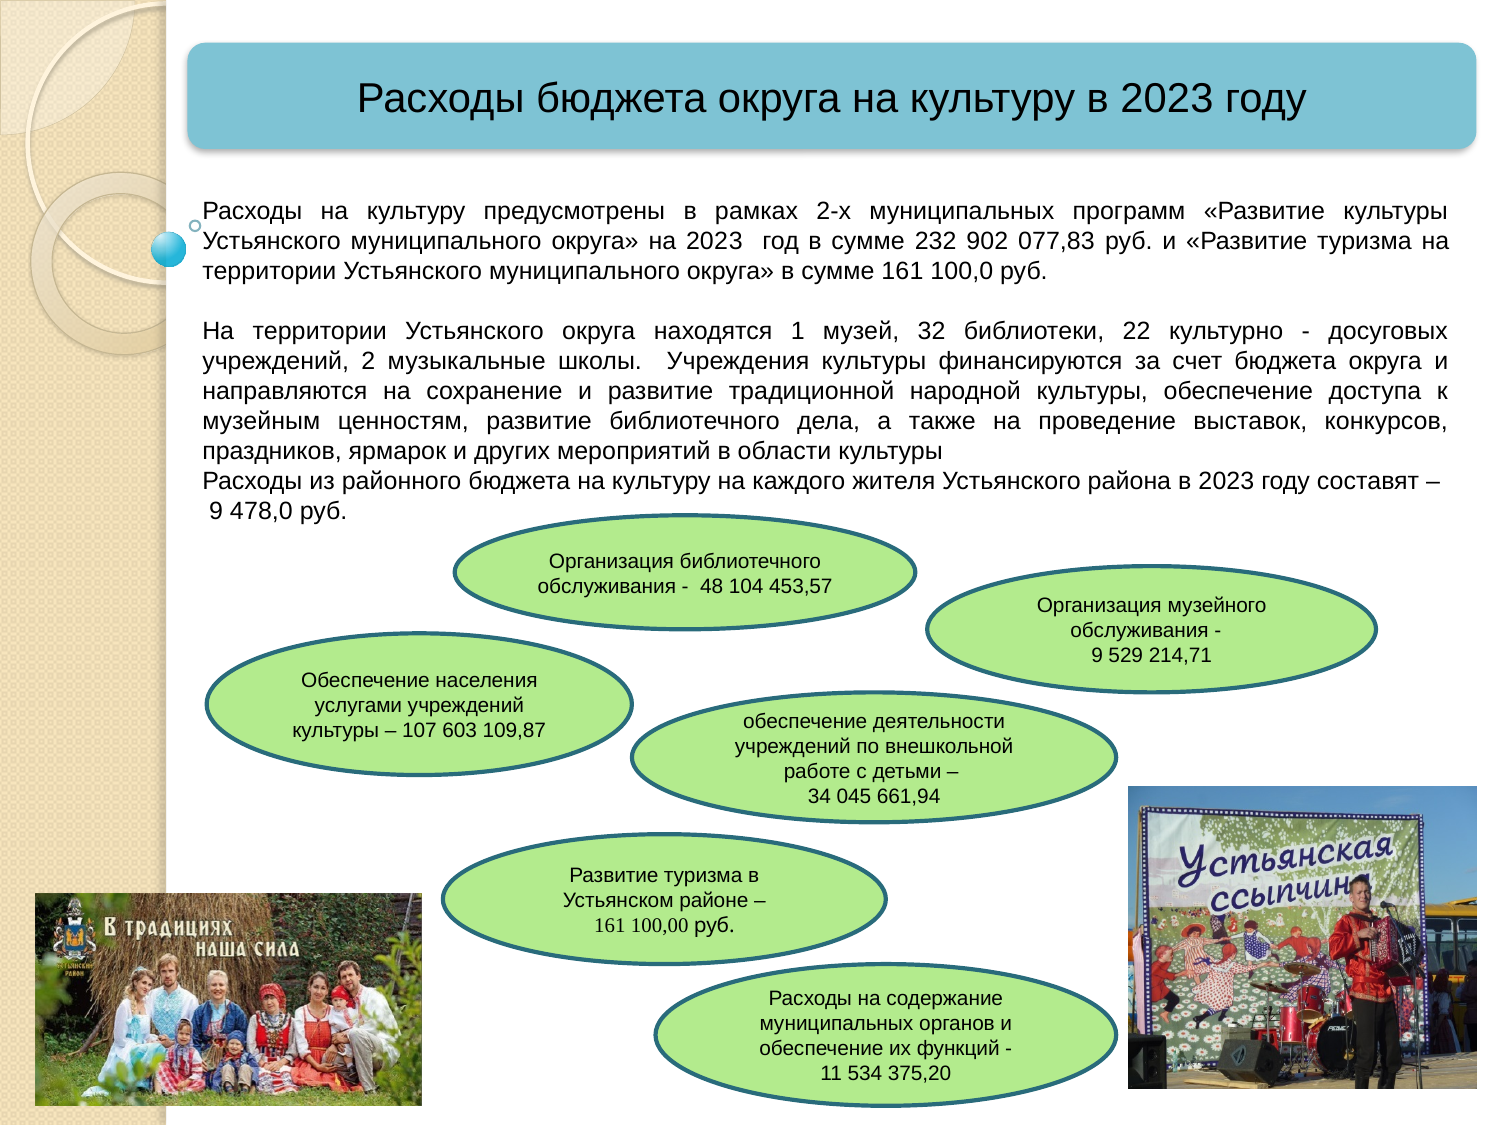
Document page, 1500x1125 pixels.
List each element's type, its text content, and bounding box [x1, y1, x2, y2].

picture [1127, 786, 1477, 1090]
text_box обеспечение деятельности учреждений по внешкольной работе с детьми – 34 045 661,94 [629, 690, 1119, 825]
text_box Развитие туризма в Устьянском районе – 161 100,00 руб. [440, 832, 888, 967]
text_box Расходы на культуру предусмотрены в рамках 2-х муниципальных программ «Развитие культуры Устьянского муниципального округа» на 2023 год в сумме 232 902 077,83 руб. и «Развитие туризма на территории Устьянского муниципального округа» в сумме 161 100,0 руб. На территории Устьянского округа находятся 1 музей, 32 библиотеки, 22 культурно - досуговых учреждений, 2 музыкальные школы. Учреждения культуры финансируются за счет бюджета округа и направляются на сохранение и развитие традиционной народной культуры, обеспечение доступа к музейным ценностям, развитие библиотечного дела, а также на проведение выставок, конкурсов, праздников, ярмарок и других мероприятий в области культуры Расходы из районного бюджета на культуру на каждого жителя Устьянского района в 2023 году составят – 9 478,0 руб. [187, 187, 1465, 562]
text_box Организация музейного обслуживания - 9 529 214,71 [925, 564, 1379, 695]
picture [34, 892, 422, 1107]
text_box Расходы на содержание муниципальных органов и обеспечение их функций - 11 534 375,20 [653, 961, 1119, 1108]
text_box Обеспечение населения услугами учреждений культуры – 107 603 109,87 [204, 631, 634, 778]
text_box Расходы бюджета округа на культуру в 2023 году [185, 40, 1479, 152]
text_box Организация библиотечного обслуживания - 48 104 453,57 [452, 513, 918, 632]
